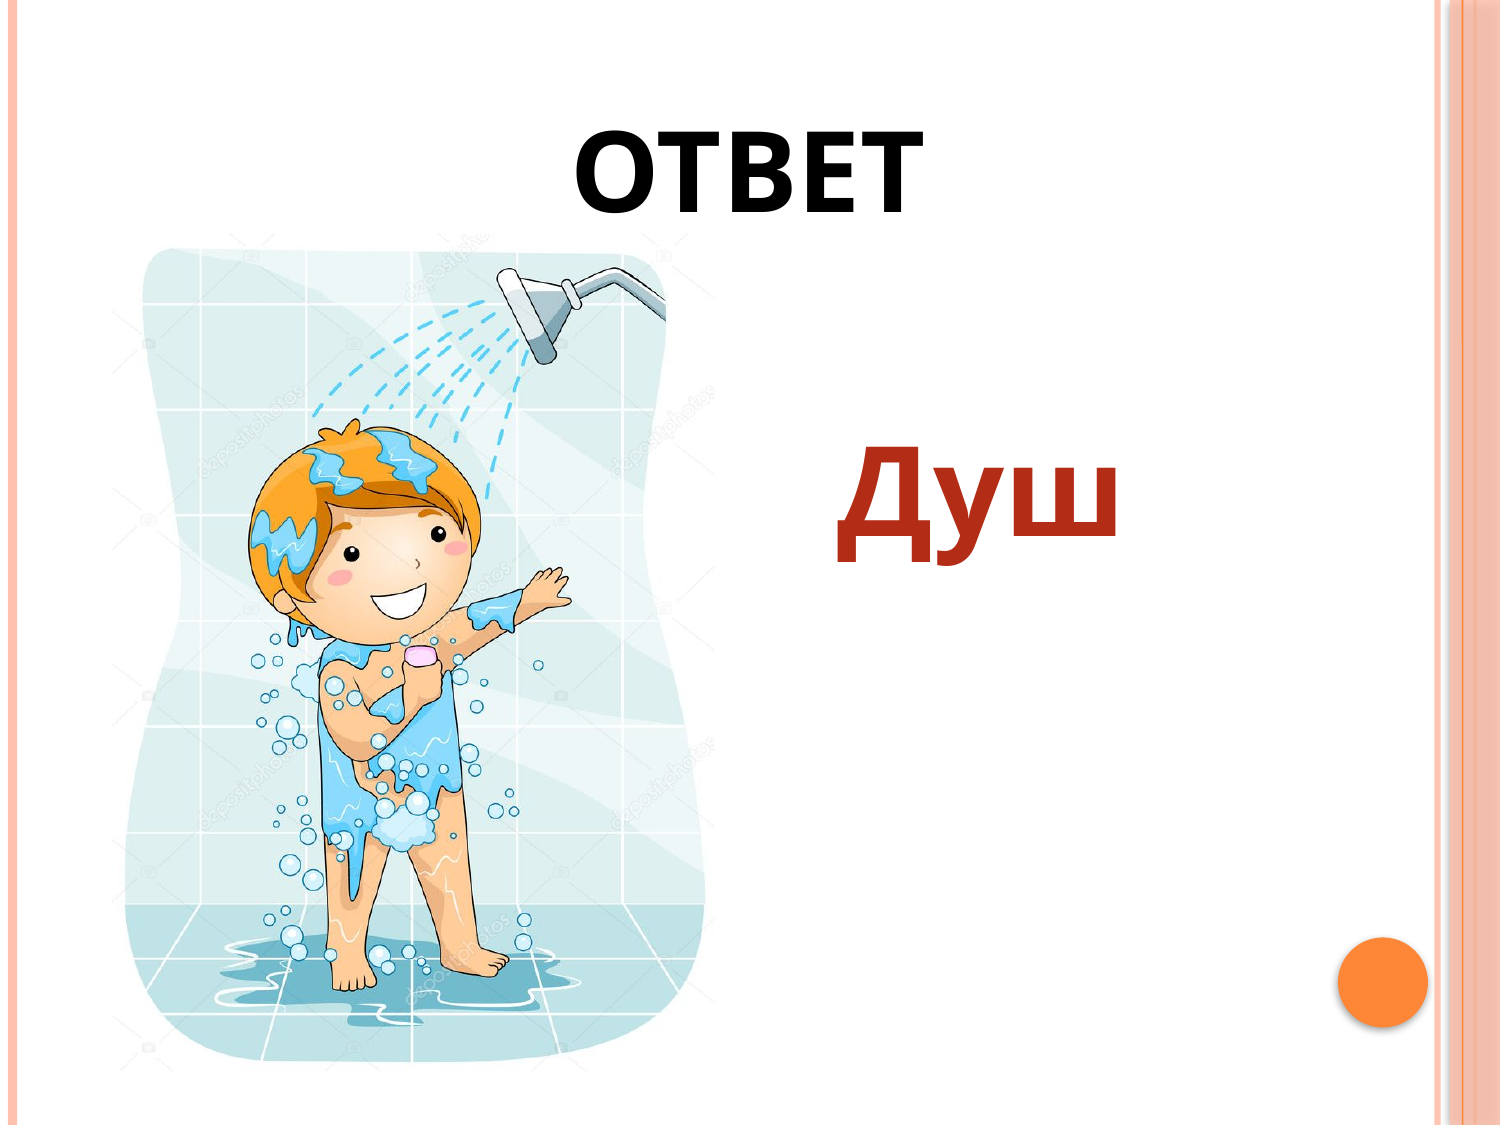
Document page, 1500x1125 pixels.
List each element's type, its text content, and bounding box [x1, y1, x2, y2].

list Душ [721, 403, 1388, 900]
title ОТВЕТ [135, 54, 1361, 243]
picture [111, 232, 716, 1071]
